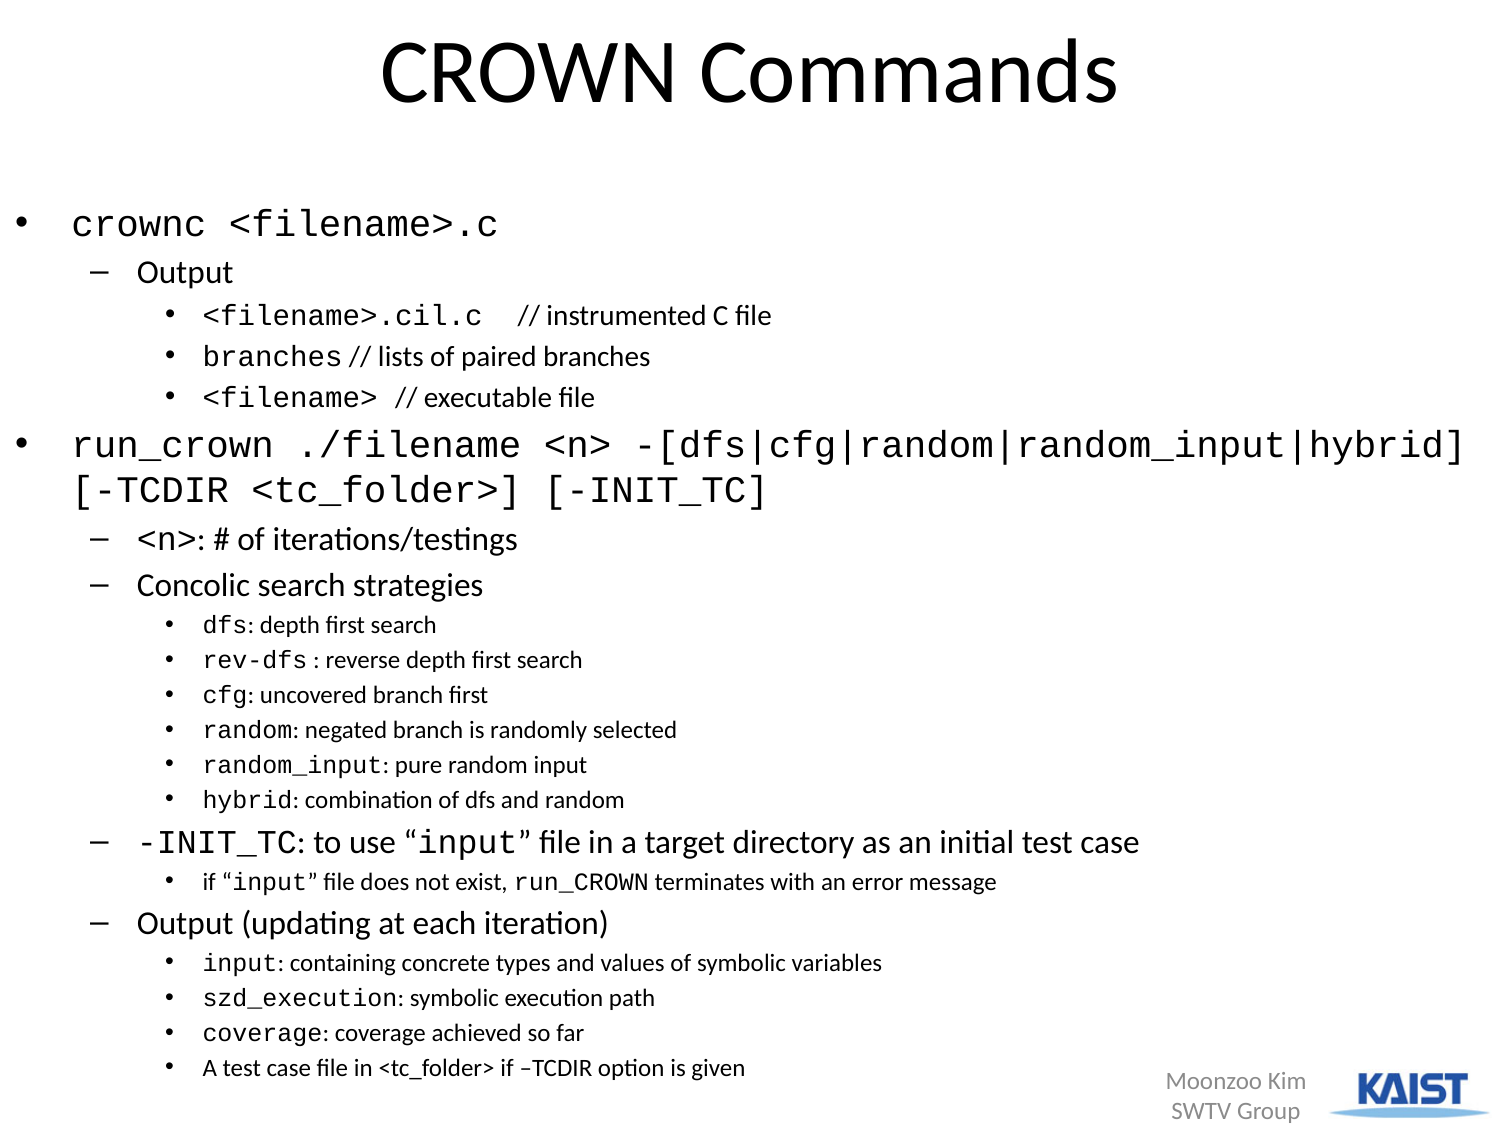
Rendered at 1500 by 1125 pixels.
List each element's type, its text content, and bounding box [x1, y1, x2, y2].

slide_number Moonzoo Kim SWTV Group [1125, 1065, 1348, 1125]
title CROWN Commands [0, 0, 1500, 137]
list crownc <filename>.c Output <filename>.cil.c // instrumented C file branches // lists of paired branches <filename> // executable file run_crown ./filename <n> -[dfs|cfg|random|random_input|hybrid] [-TCDIR <tc_folder>] [-INIT_TC] <n>: # of iterations/testings Concolic search strategies dfs: depth first search rev-dfs : reverse depth first search cfg: uncovered branch first random: negated branch is randomly selected random_input: pure random input hybrid: combination of dfs and random -INIT_TC: to use “input” file in a target directory as an initial test case if “input” file does not exist, run_CROWN terminates with an error message Output (updating at each iteration) input: containing concrete types and values of symbolic variables szd_execution: symbolic execution path coverage: coverage achieved so far A test case file in <tc_folder> if –TCDIR option is given [0, 191, 1483, 1047]
picture [1348, 1069, 1492, 1122]
